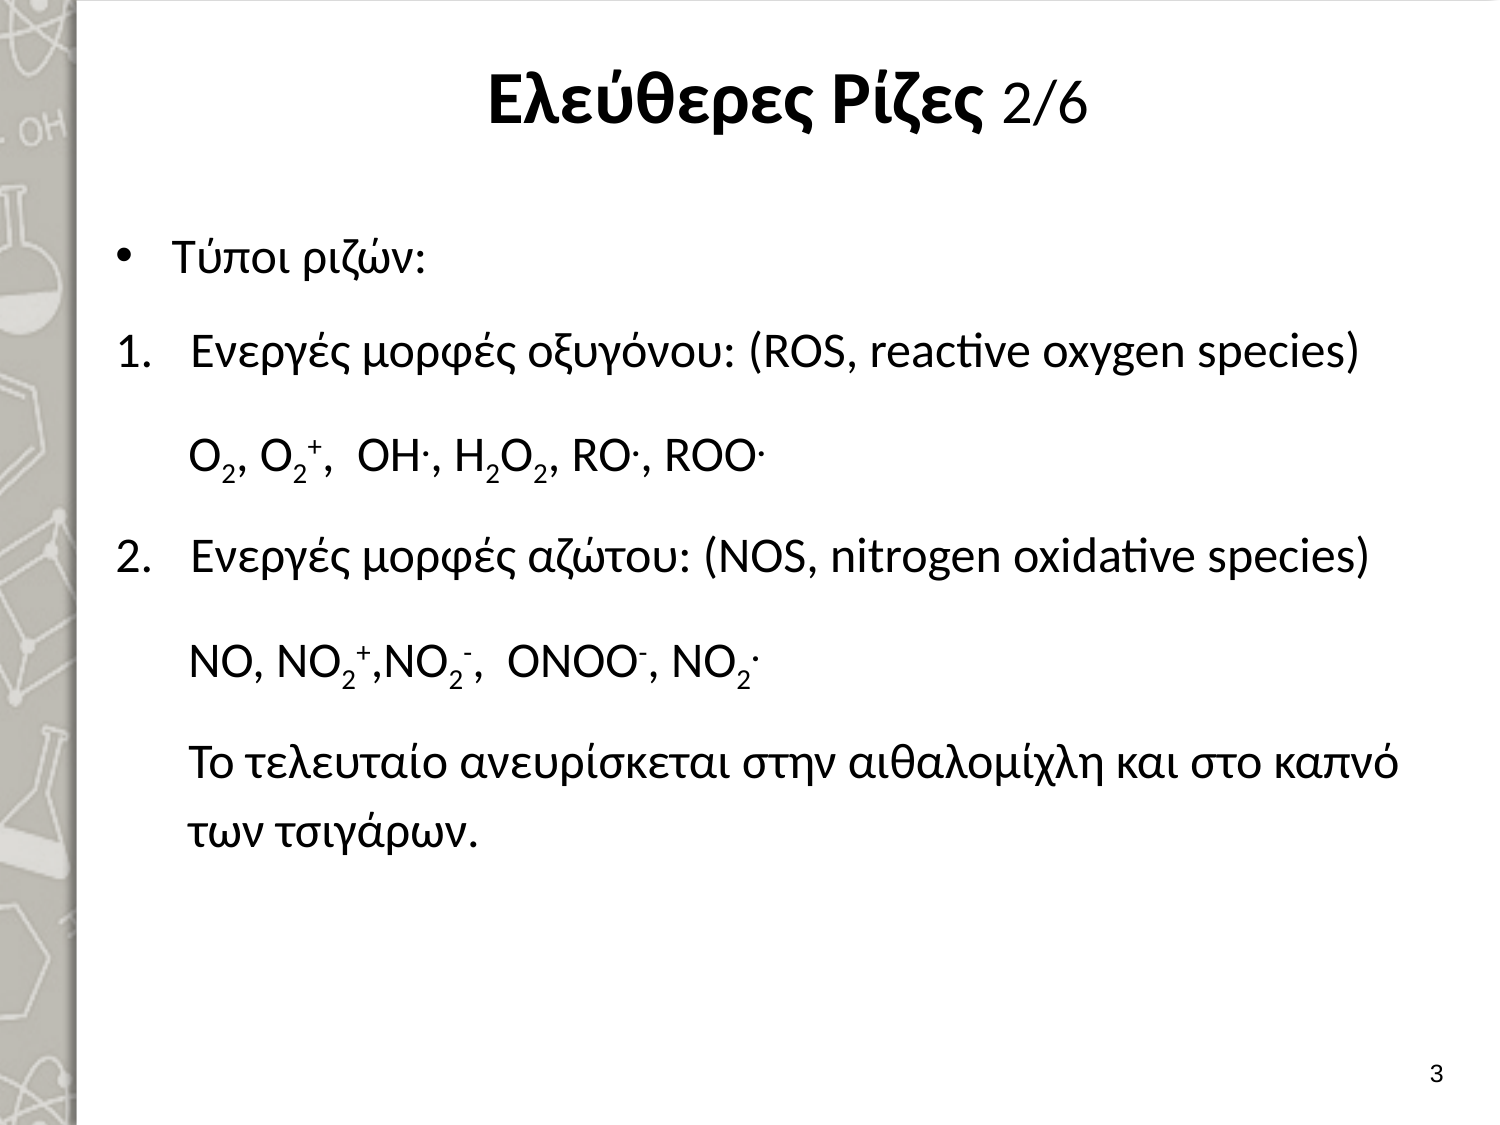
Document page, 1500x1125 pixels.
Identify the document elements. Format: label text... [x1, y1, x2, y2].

title Ελεύθερες Ρίζες 2/6 [76, 19, 1500, 169]
list Τύποι ριζών: Ενεργές μορφές οξυγόνου: (ROS, reactive oxygen species) O2, O2+, OH., H2O2, RO., ROO. Ενεργές μορφές αζώτου: (NOS, nitrogen oxidative species) NO, NO2+,NO2-, ONOO-, NO2. Το τελευταίο ανευρίσκεται στην αιθαλομίχλη και στο καπνό των τσιγάρων. [100, 208, 1471, 1024]
slide_number 2 [1108, 1042, 1459, 1103]
